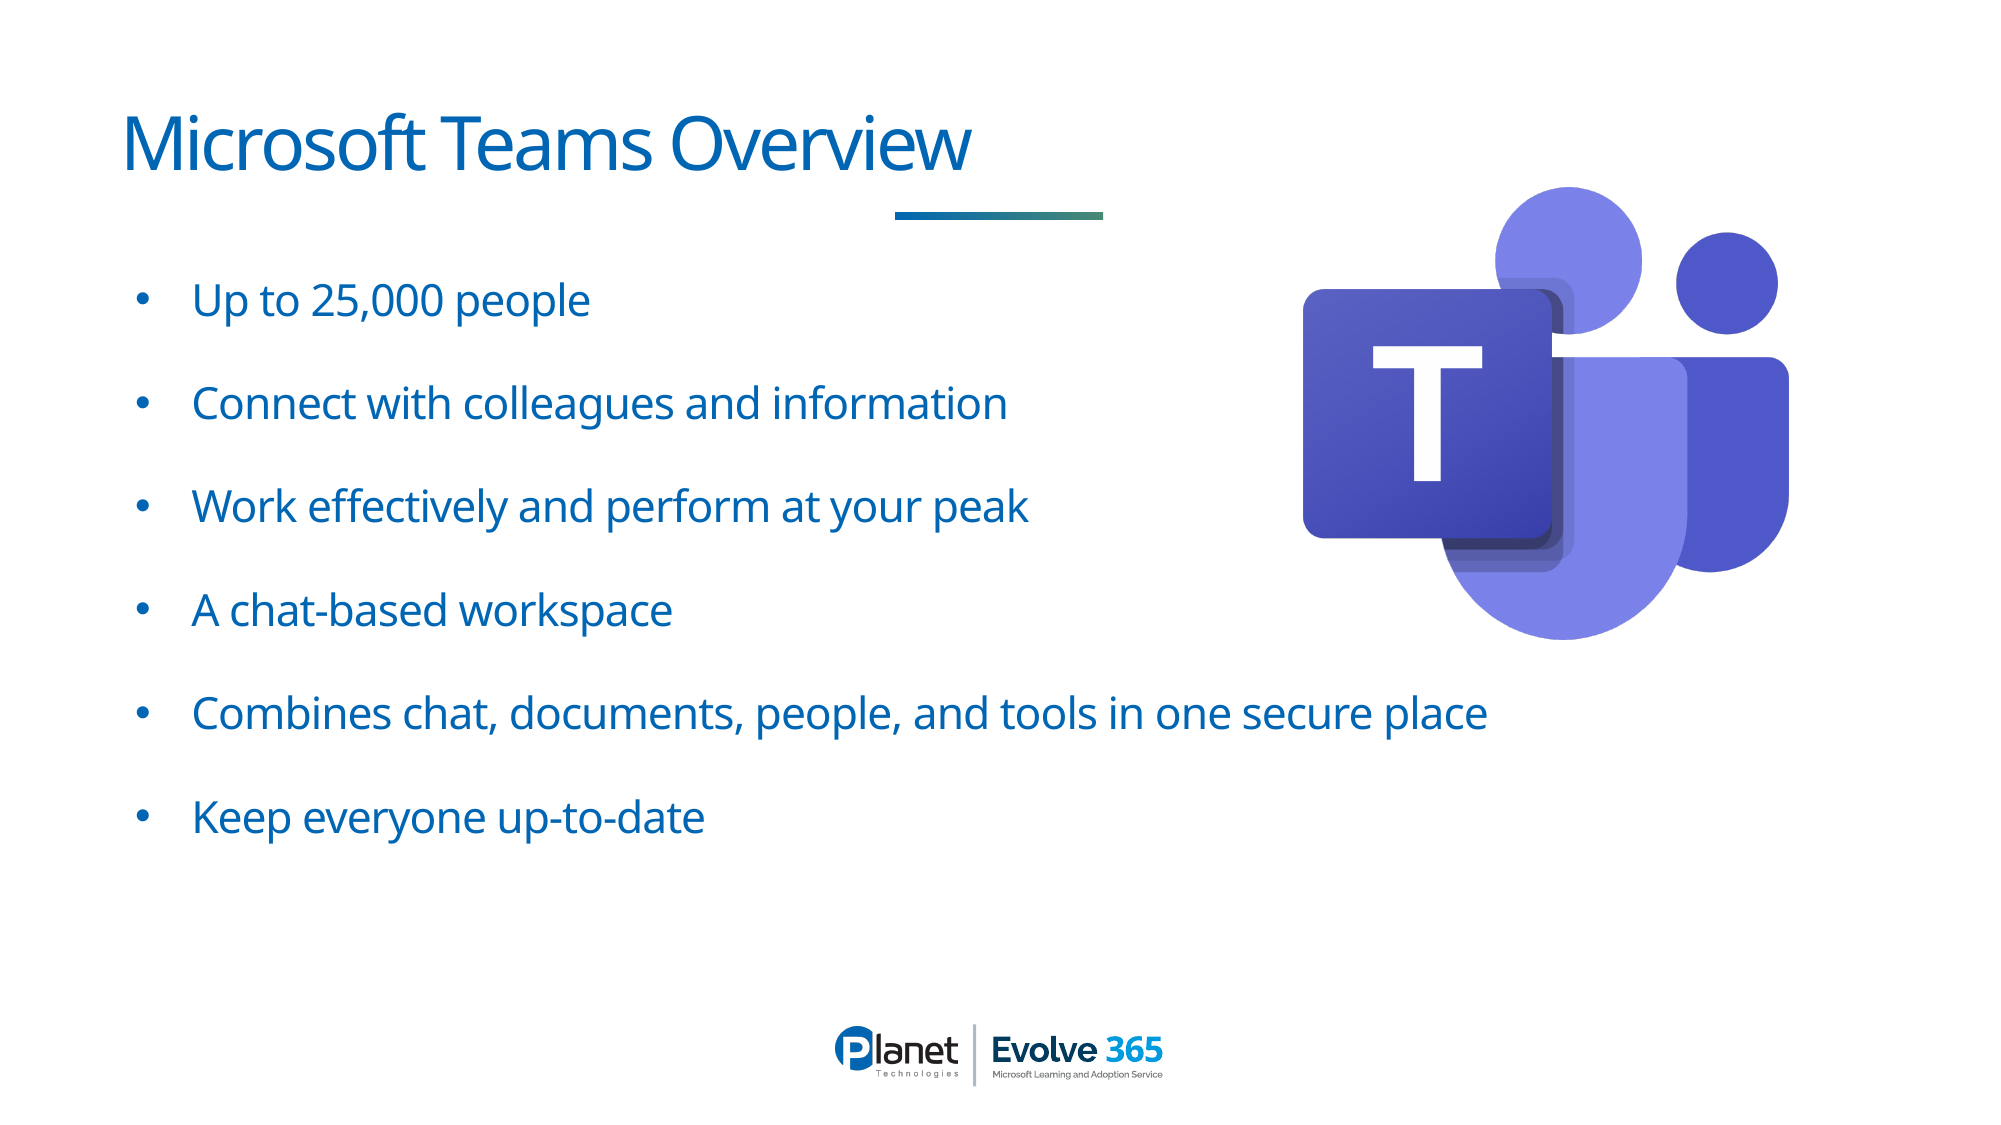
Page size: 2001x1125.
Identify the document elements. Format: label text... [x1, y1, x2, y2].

picture [835, 1026, 958, 1078]
picture [1303, 187, 1789, 640]
list Up to 25,000 people Connect with colleagues and information Work effectively and perform at your peak A chat-based workspace Combines chat, documents, people, and tools in one secure place Keep everyone up-to-date [120, 264, 1880, 992]
title Microsoft Teams Overview [120, 105, 1880, 188]
